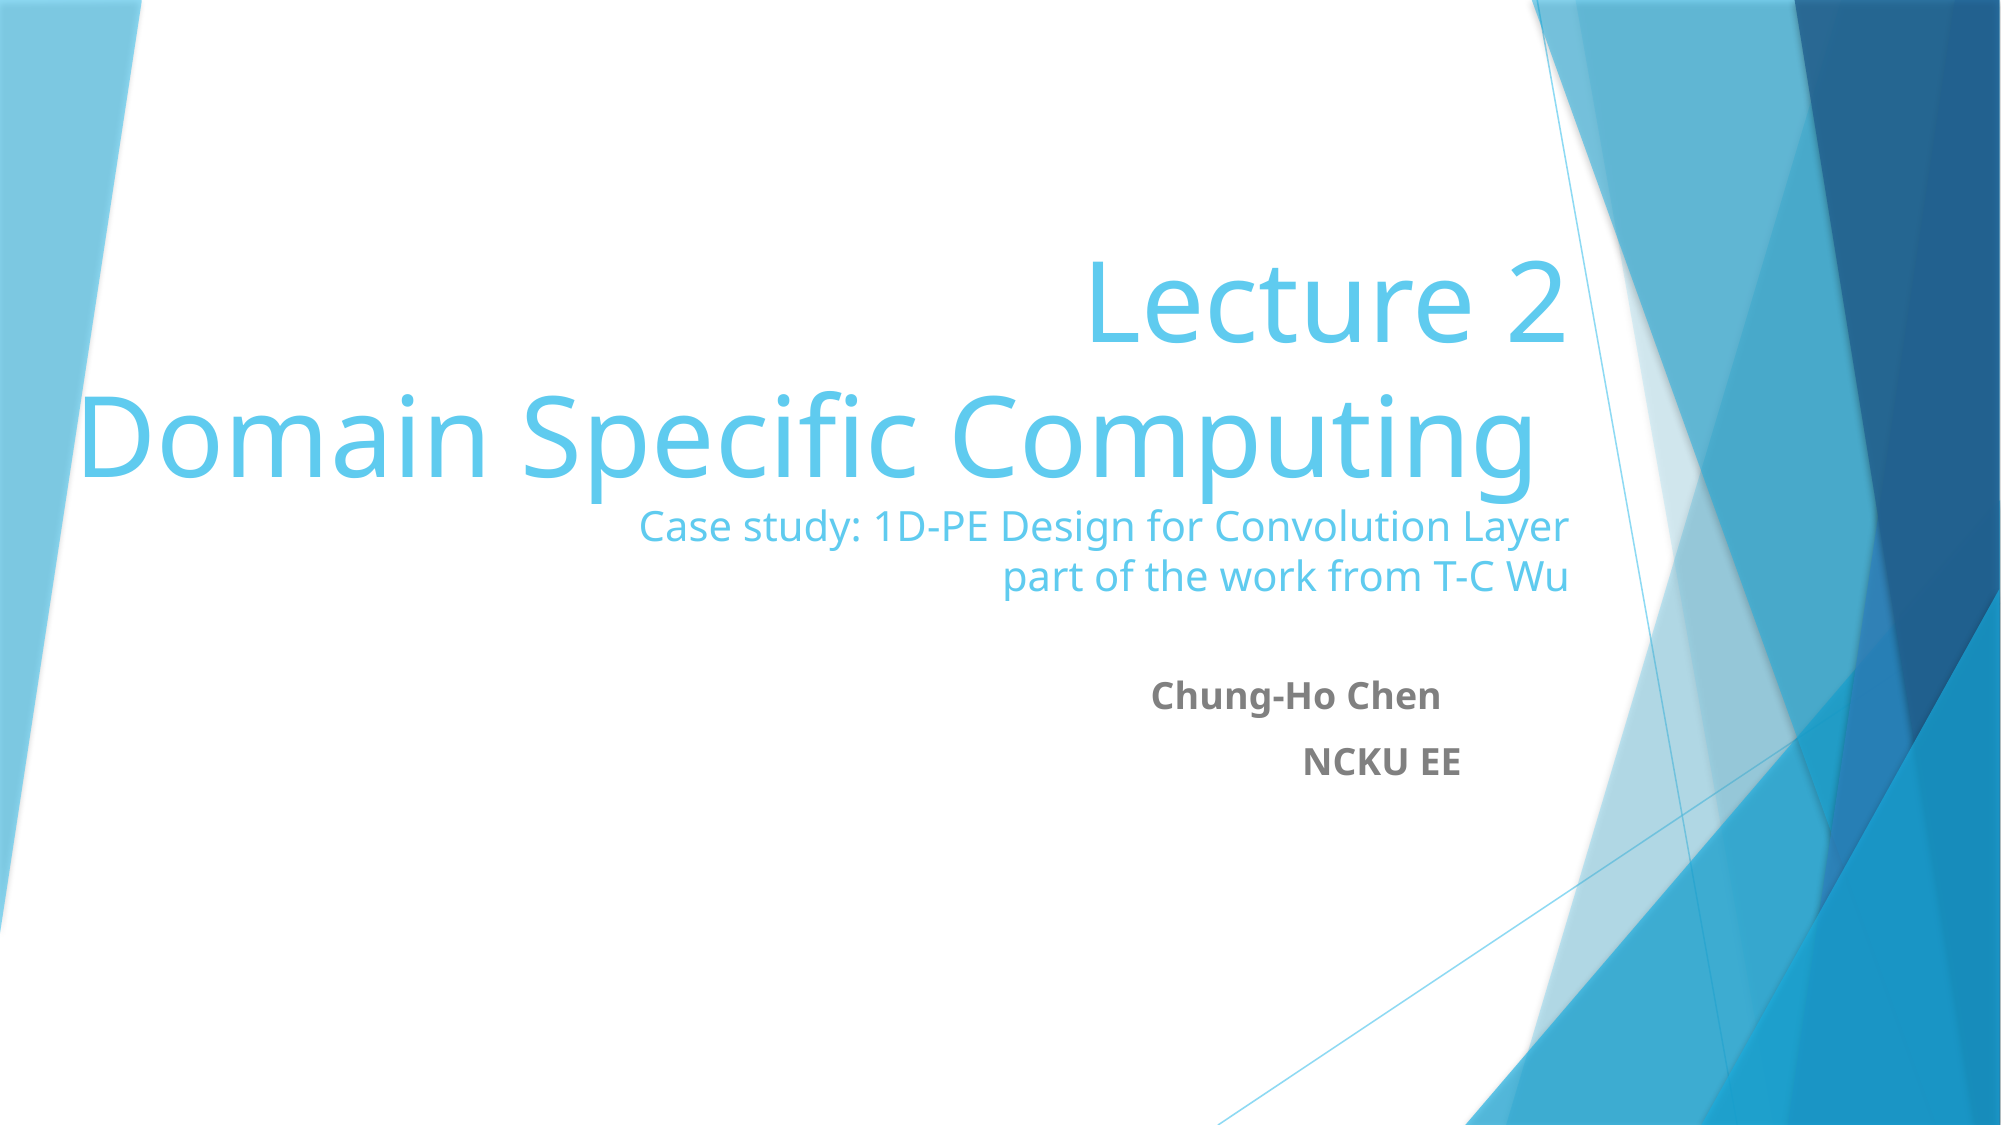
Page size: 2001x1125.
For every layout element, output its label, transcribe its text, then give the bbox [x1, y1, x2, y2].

subtitle Chung-Ho Chen NCKU EE [202, 664, 1477, 845]
title Lecture 2 Domain Specific Computing Case study: 1D-PE Design for Convolution Layer part of the work from T-C Wu [55, 247, 1585, 608]
